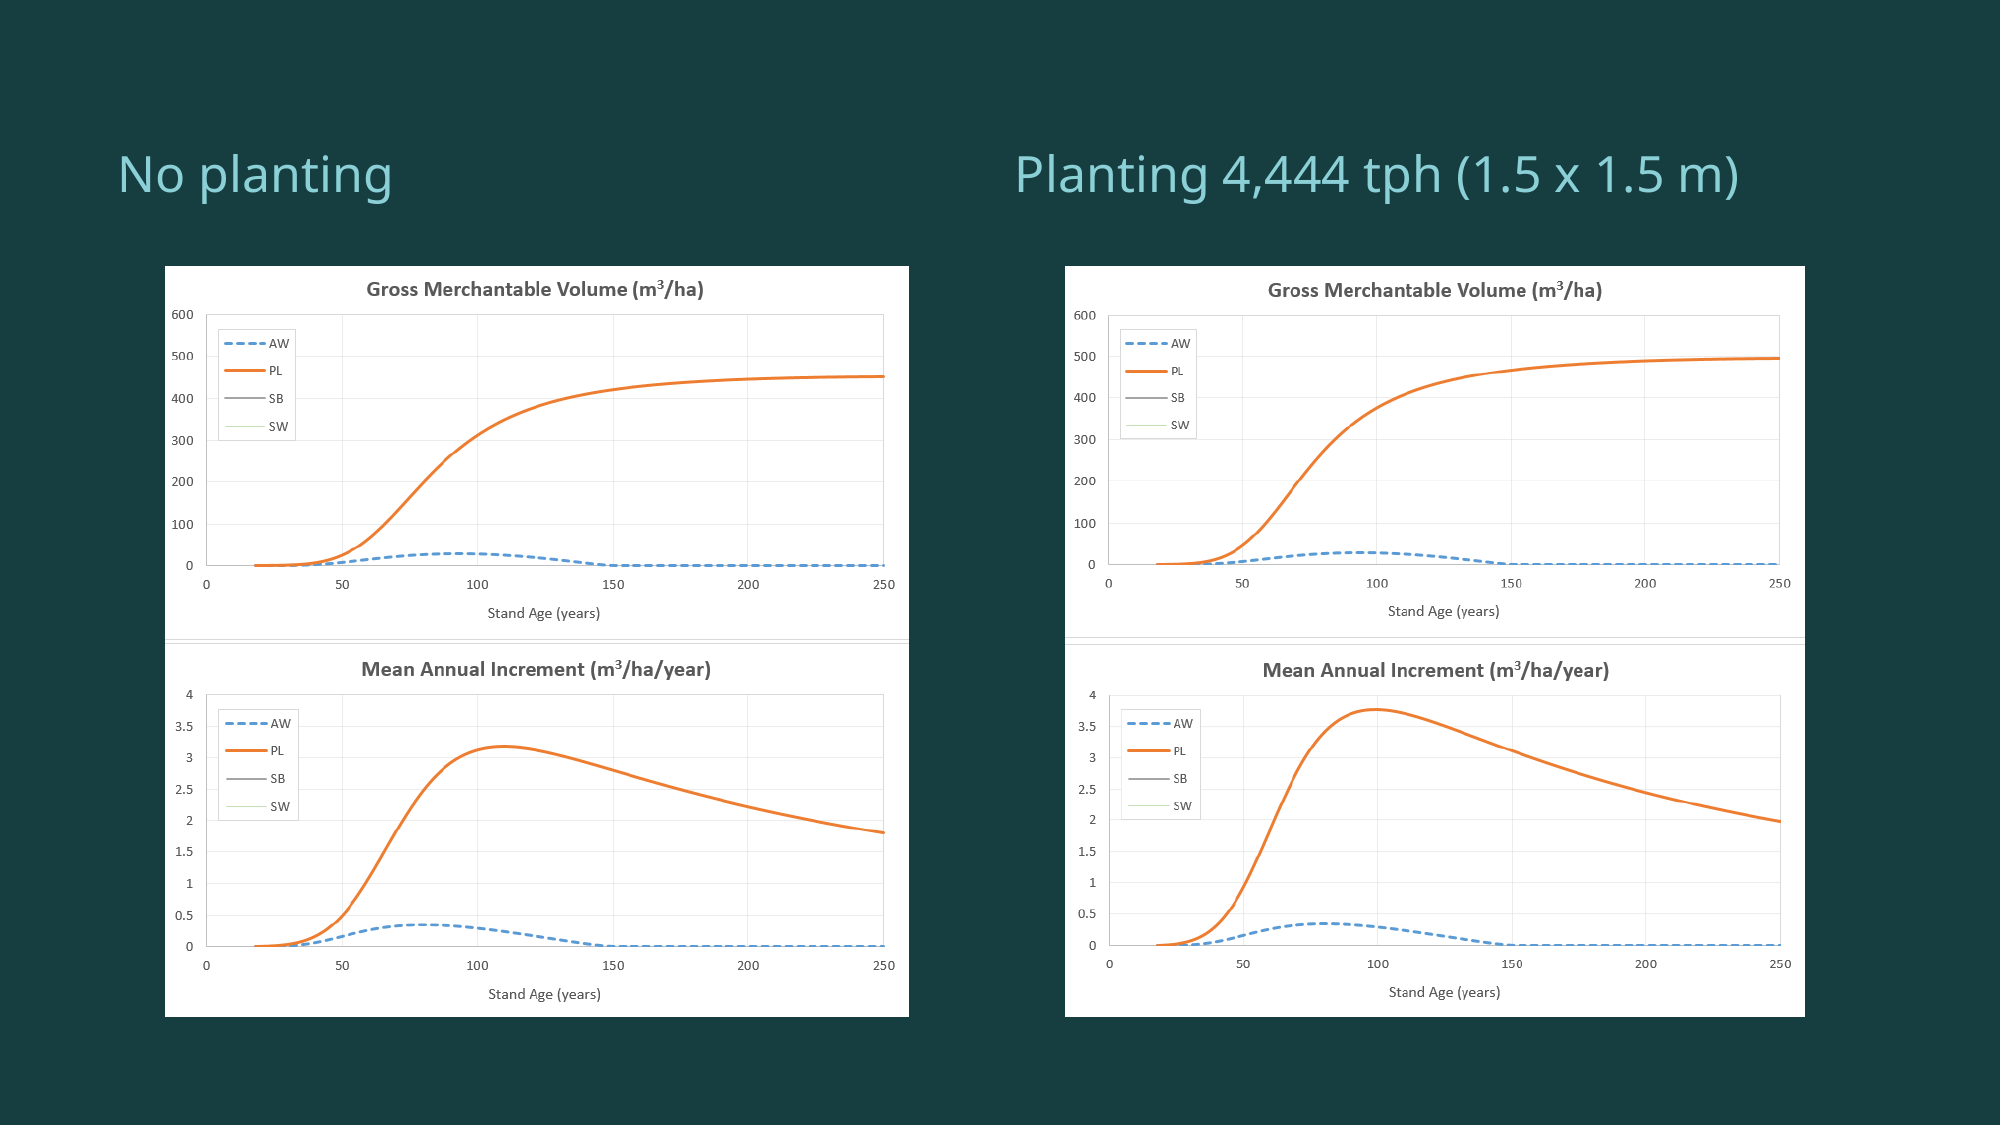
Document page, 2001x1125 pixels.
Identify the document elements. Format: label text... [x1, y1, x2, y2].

list Planting 4,444 tph (1.5 x 1.5 m) [999, 115, 1809, 211]
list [1065, 266, 1805, 1018]
list No planting [102, 115, 824, 211]
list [165, 266, 910, 1018]
